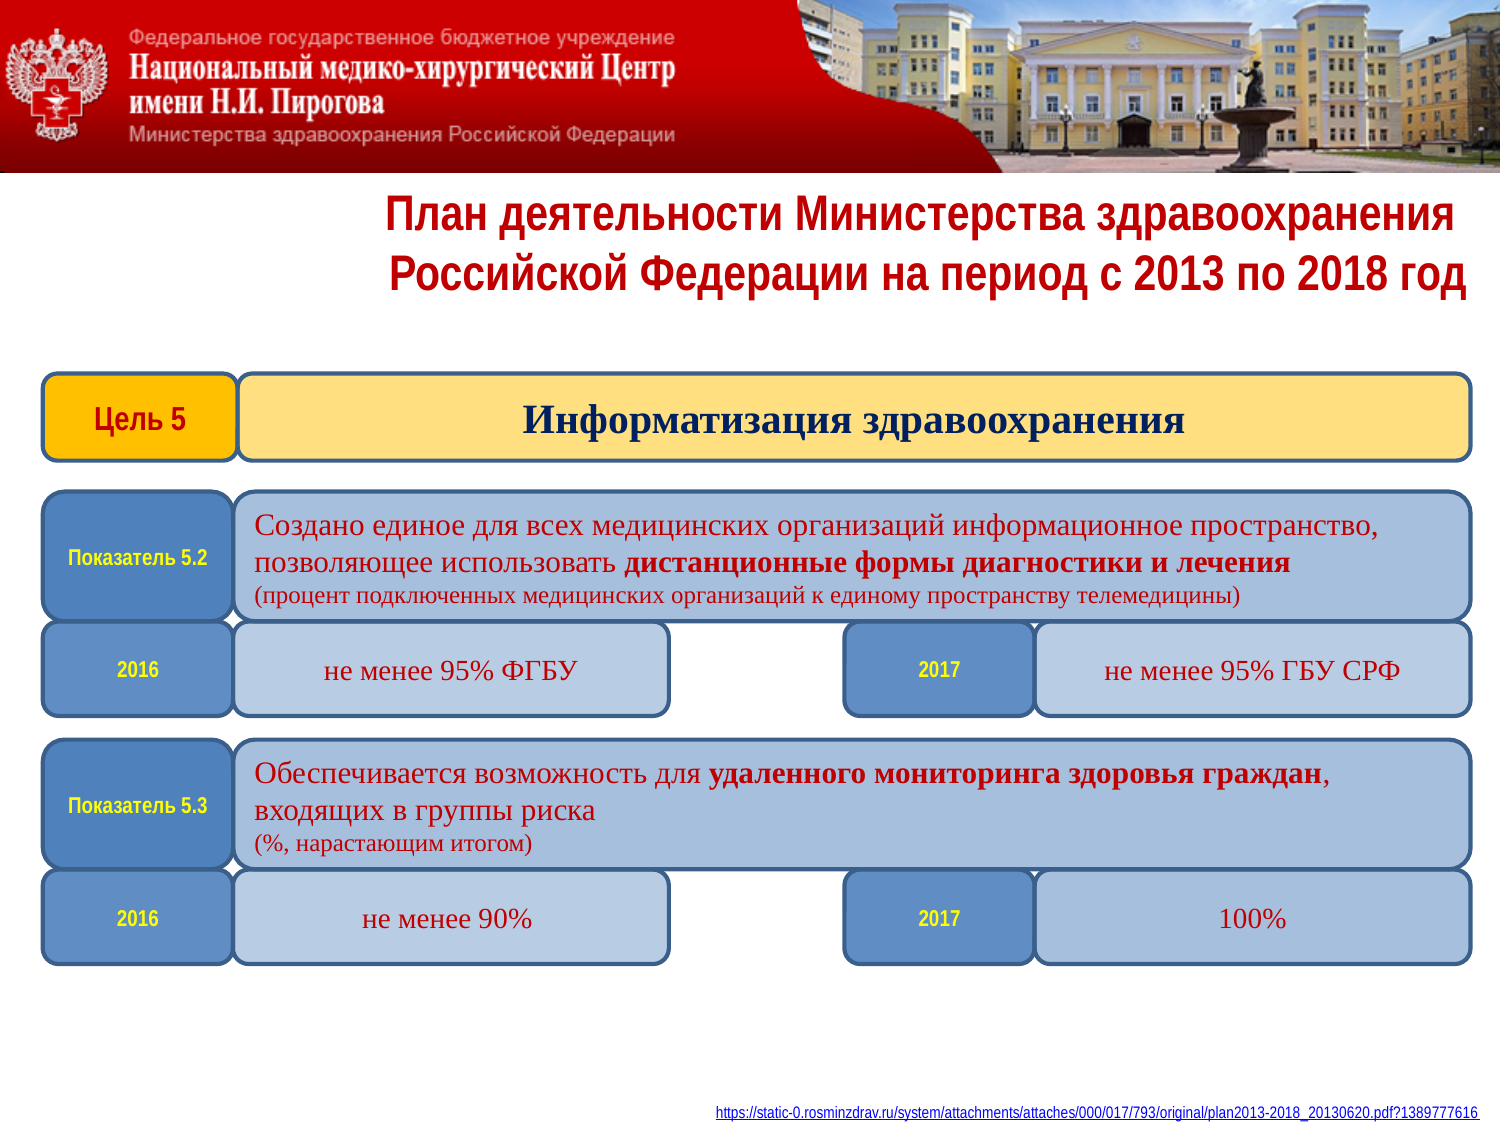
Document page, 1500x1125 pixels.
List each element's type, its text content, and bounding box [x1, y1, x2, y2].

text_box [42, 739, 1471, 870]
picture [0, 0, 1500, 173]
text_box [42, 491, 1471, 622]
text_box https://static-0.rosminzdrav.ru/system/attachments/attaches/000/017/793/original/plan2013-2018_20130620.pdf?1389777616 [100, 1094, 1495, 1125]
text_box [42, 621, 670, 717]
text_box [42, 373, 1471, 461]
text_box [844, 869, 1471, 965]
title План деятельности Министерства здравоохранения Российской Федерации на период с 2013 по 2018 год [29, 172, 1483, 268]
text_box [844, 621, 1471, 717]
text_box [42, 869, 670, 965]
